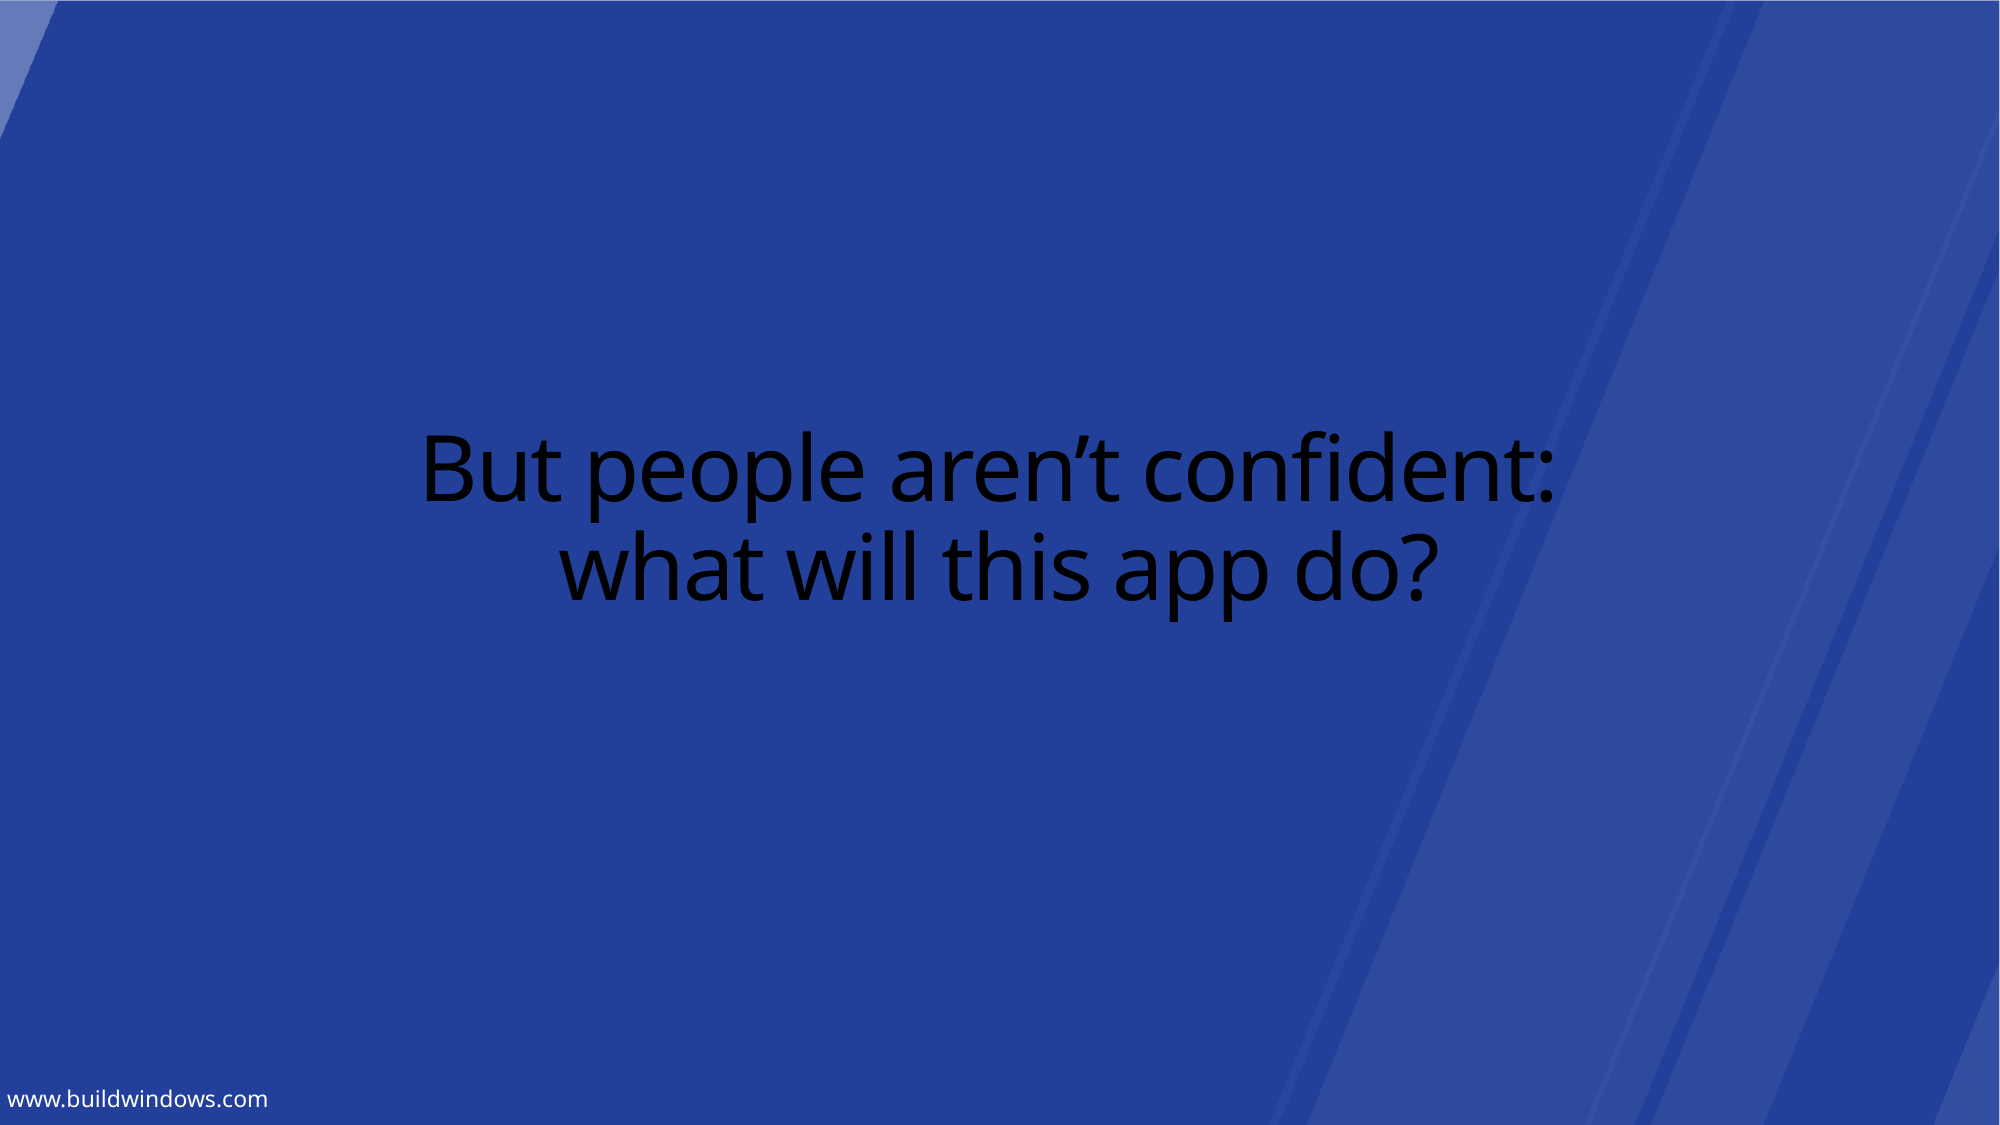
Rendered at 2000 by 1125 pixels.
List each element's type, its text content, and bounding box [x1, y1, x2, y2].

title But people aren’t confident: what will this app do? [99, 421, 1900, 749]
picture [0, 0, 2000, 1125]
